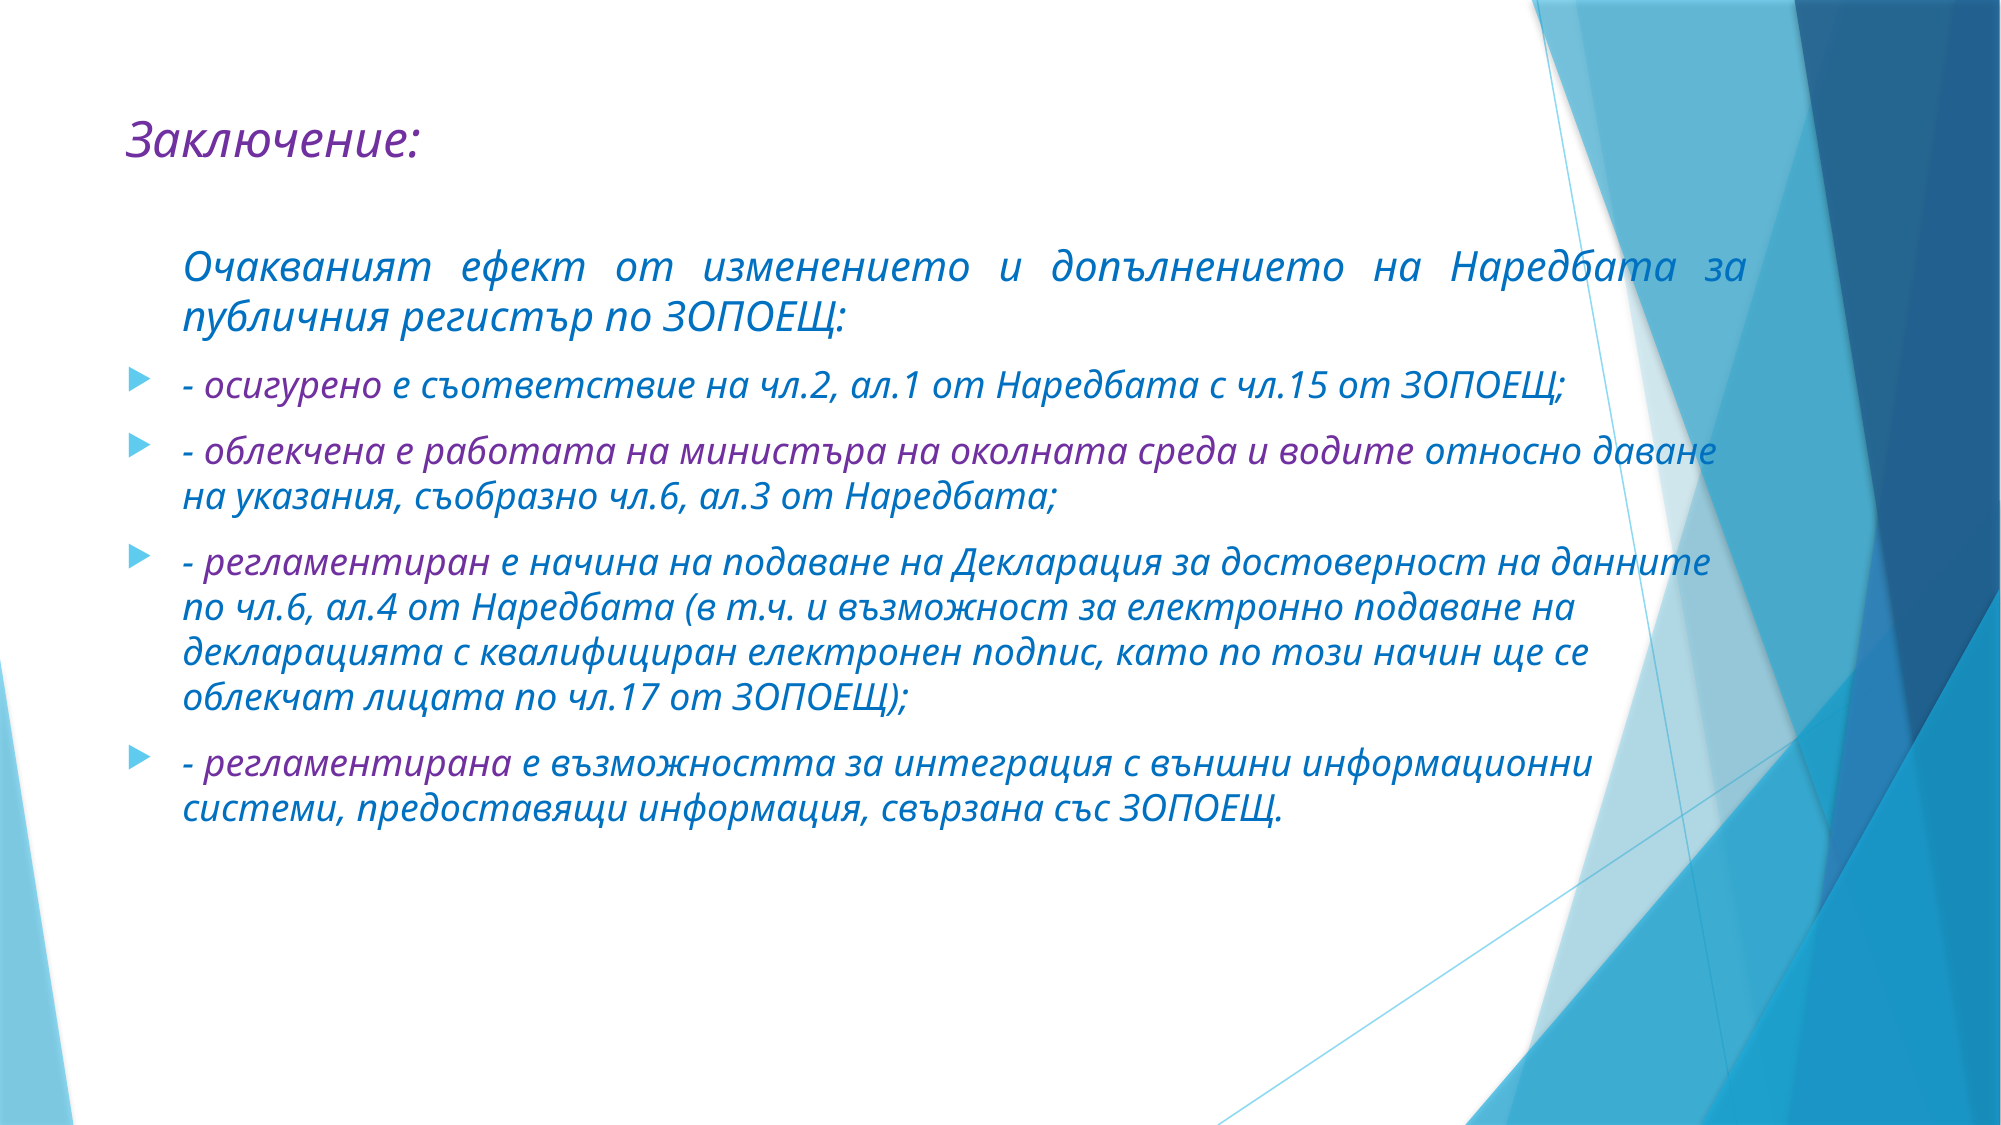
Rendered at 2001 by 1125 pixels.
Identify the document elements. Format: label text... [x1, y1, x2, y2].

title Заключение: [111, 99, 1522, 232]
list Очакваният ефект от изменението и допълнението на Наредбата за публичния регистър по ЗОПОЕЩ: - осигурено е съответствие на чл.2, ал.1 от Наредбата с чл.15 от ЗОПОЕЩ; - облекчена е работата на министъра на околната среда и водите относно даване на указания, съобразно чл.6, ал.3 от Наредбата; - регламентиран е начина на подаване на Декларация за достоверност на данните по чл.6, ал.4 от Наредбата (в т.ч. и възможност за електронно подаване на декларацията с квалифициран електронен подпис, като по този начин ще се облекчат лицата по чл.17 от ЗОПОЕЩ); - регламентирана е възможността за интеграция с външни информационни системи, предоставящи информация, свързана със ЗОПОЕЩ. [111, 232, 1763, 1065]
